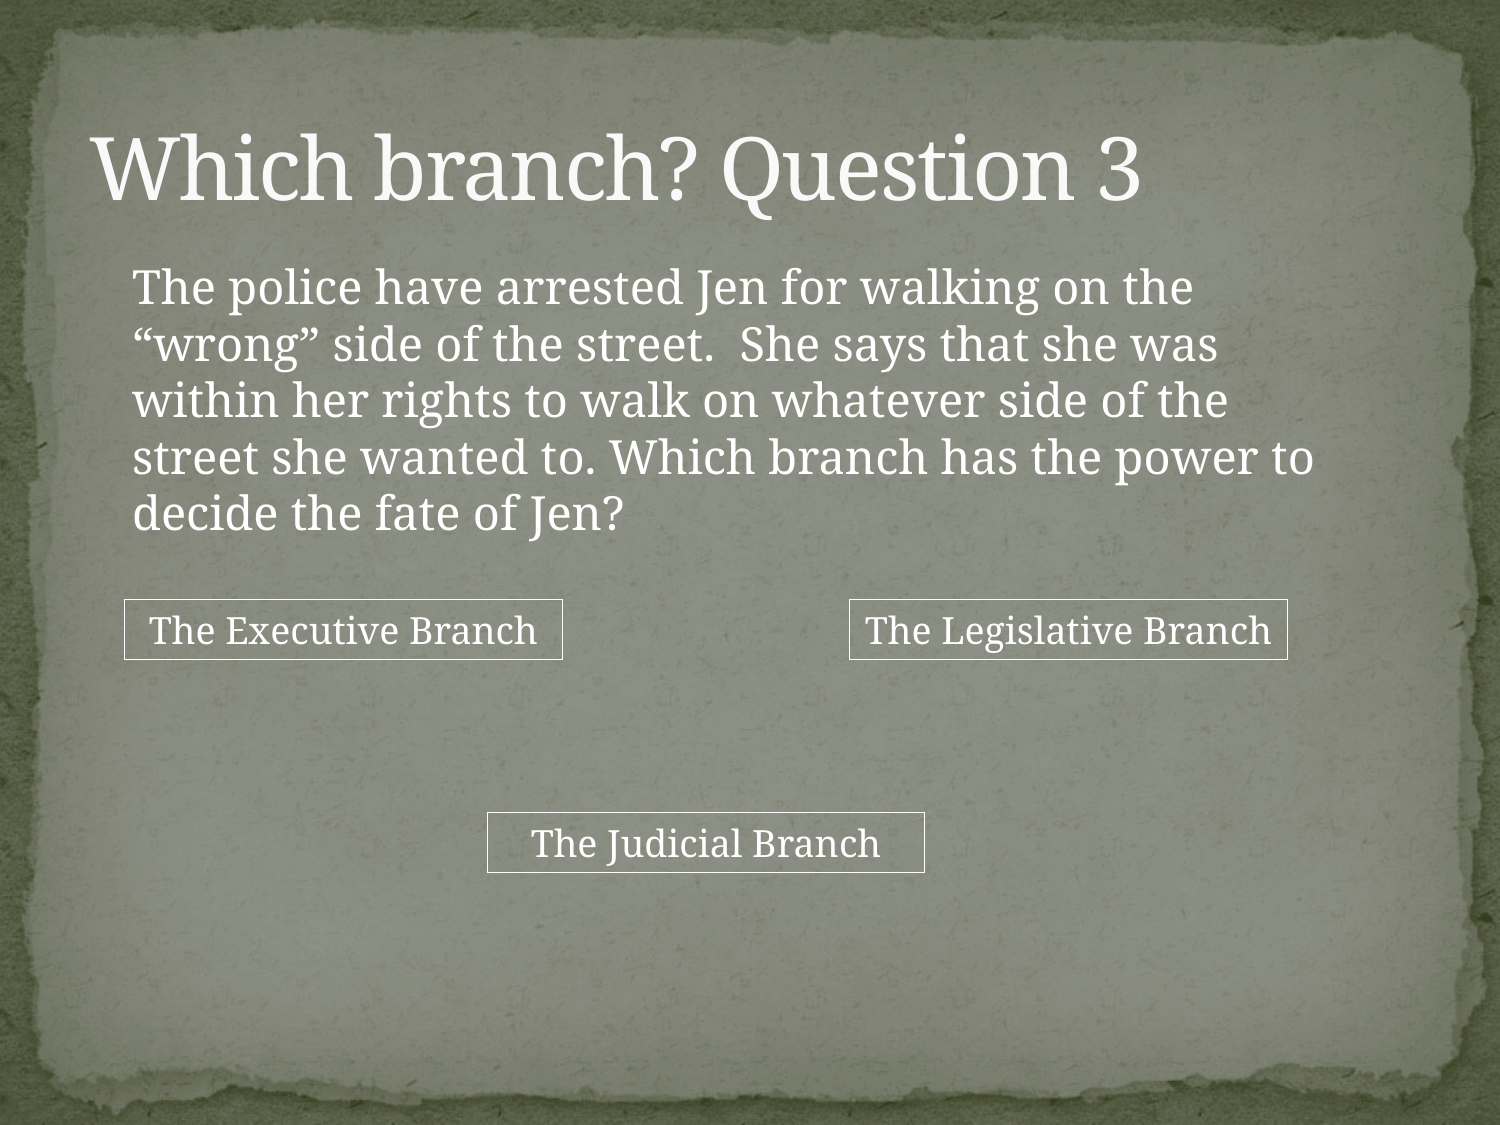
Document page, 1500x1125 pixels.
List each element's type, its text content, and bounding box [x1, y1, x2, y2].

text_box The Judicial Branch [487, 812, 925, 873]
text_box The Executive Branch [124, 599, 563, 660]
title Which branch? Question 3 [74, 24, 1425, 225]
text_box The Legislative Branch [849, 599, 1288, 660]
list The police have arrested Jen for walking on the “wrong” side of the street. She says that she was within her rights to walk on whatever side of the street she wanted to. Which branch has the power to decide the fate of Jen? [75, 249, 1375, 550]
